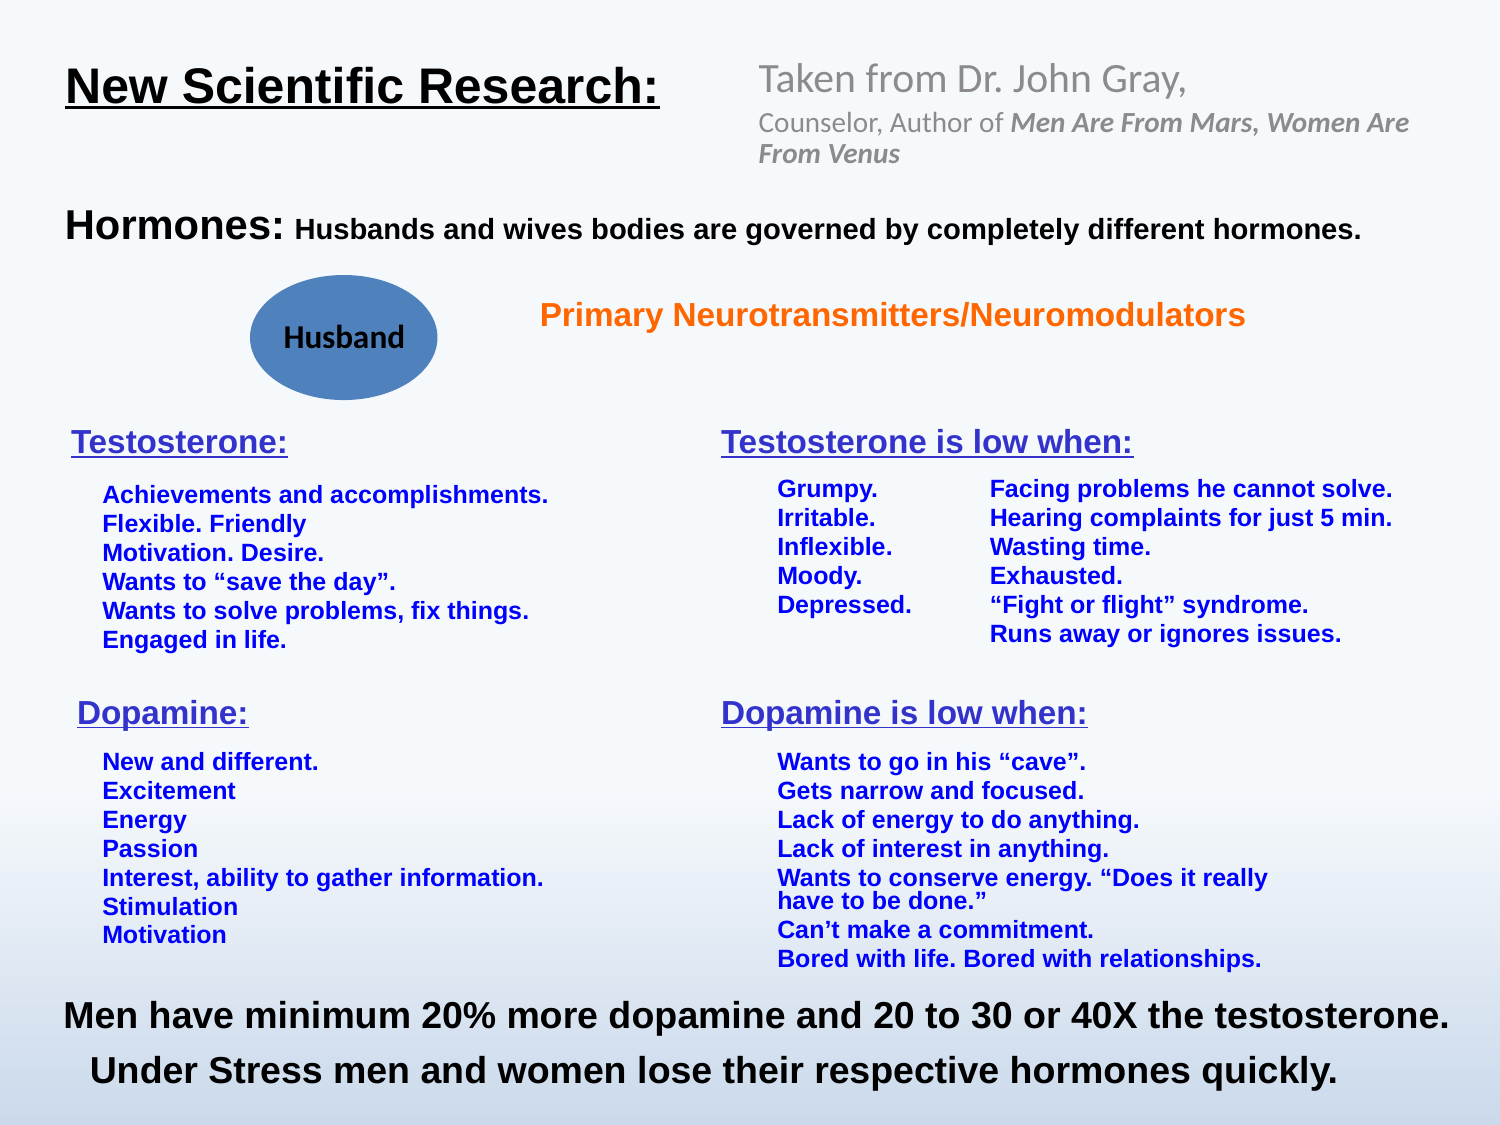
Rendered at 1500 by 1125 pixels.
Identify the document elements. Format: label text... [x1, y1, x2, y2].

text_box Under Stress men and women lose their respective hormones quickly. [74, 1055, 1413, 1110]
text_box Husband [268, 308, 457, 363]
title New Scientific Research: [0, 39, 725, 128]
text_box New and different. Excitement Energy Passion Interest, ability to gather information. Stimulation Motivation [87, 743, 638, 932]
text_box Hormones: Husbands and wives bodies are governed by completely different hormones. [49, 200, 1400, 238]
text_box Dopamine is low when: [706, 691, 1294, 755]
text_box Achievements and accomplishments. Flexible. Friendly Motivation. Desire. Wants to “save the day”. Wants to solve problems, fix things. Engaged in life. [87, 477, 638, 665]
text_box Facing problems he cannot solve. Hearing complaints for just 5 min. Wasting time. Exhausted. “Fight or flight” syndrome. Runs away or ignores issues. [974, 470, 1413, 659]
text_box [249, 275, 430, 401]
text_box Primary Neurotransmitters/Neuromodulators [525, 293, 1325, 344]
subtitle Taken from Dr. John Gray, Counselor, Author of Men Are From Mars, Women Are From Venus [743, 48, 1444, 187]
text_box Testosterone is low when: [706, 420, 1244, 471]
text_box Men have minimum 20% more dopamine and 20 to 30 or 40X the testosterone. [48, 992, 1474, 1055]
text_box Testosterone: [56, 420, 344, 471]
text_box Wants to go in his “cave”. Gets narrow and focused. Lack of energy to do anything. Lack of interest in anything. Wants to conserve energy. “Does it really have to be done.” Can’t make a commitment. Bored with life. Bored with relationships. [762, 743, 1300, 969]
text_box Dopamine: [62, 691, 350, 742]
text_box Grumpy. Irritable. Inflexible. Moody. Depressed. [762, 470, 950, 659]
